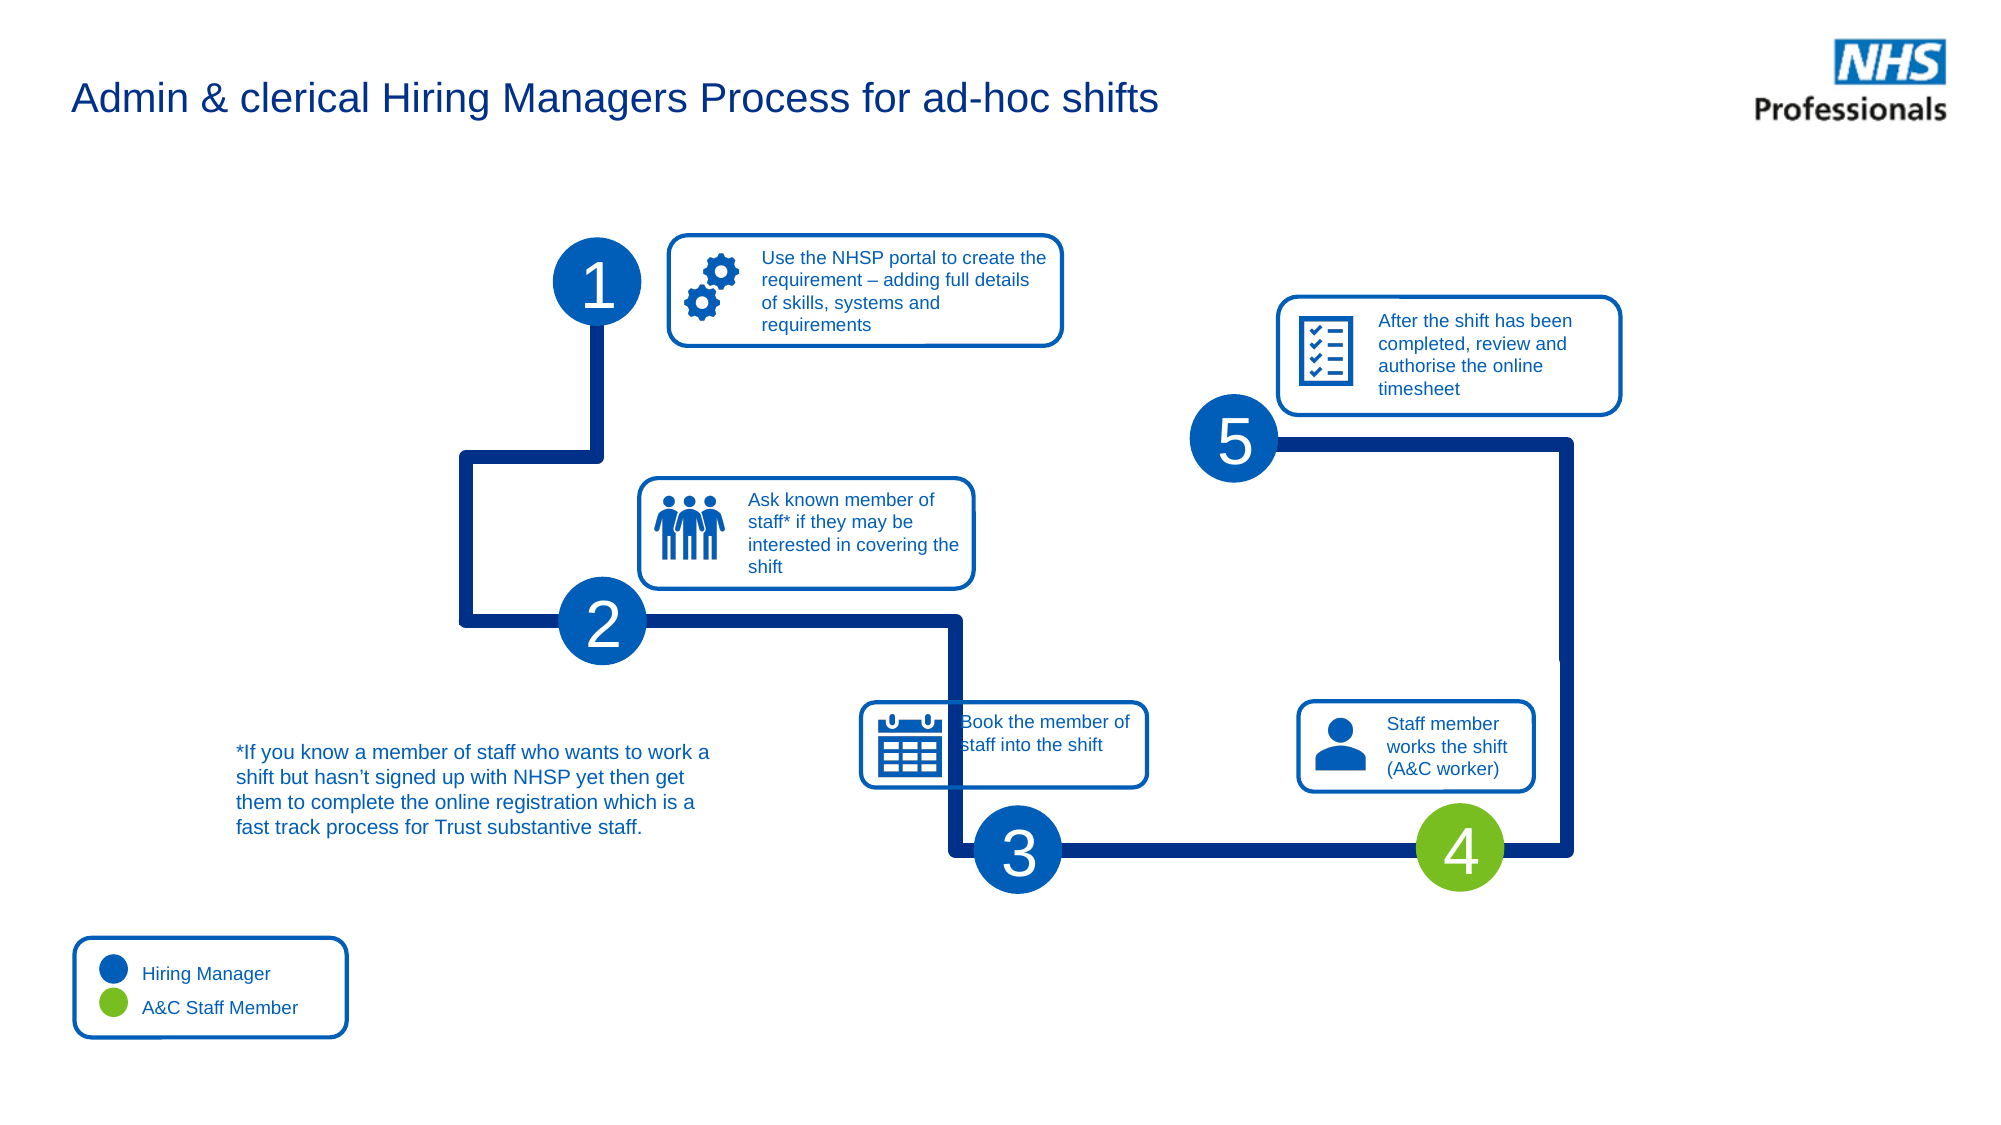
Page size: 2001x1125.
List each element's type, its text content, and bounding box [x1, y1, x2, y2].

text_box 5 [1188, 393, 1280, 484]
text_box 1 [551, 236, 643, 327]
picture [1748, 31, 1954, 129]
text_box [1278, 296, 1625, 415]
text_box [860, 701, 1151, 790]
text_box Admin & clerical Hiring Managers Process for ad-hoc shifts [56, 62, 1367, 128]
text_box 2 [557, 575, 648, 620]
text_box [74, 937, 347, 1057]
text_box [668, 235, 1062, 346]
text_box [1227, 444, 1567, 851]
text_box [466, 620, 1227, 851]
text_box 4 [1415, 851, 1506, 893]
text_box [639, 478, 997, 589]
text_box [363, 391, 700, 523]
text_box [1298, 701, 1534, 792]
text_box *If you know a member of staff who wants to work a shift but hasn’t signed up with NHSP yet then get them to complete the online registration which is a fast track process for Trust substantive staff. [221, 731, 466, 847]
text_box 3 [972, 851, 1064, 895]
